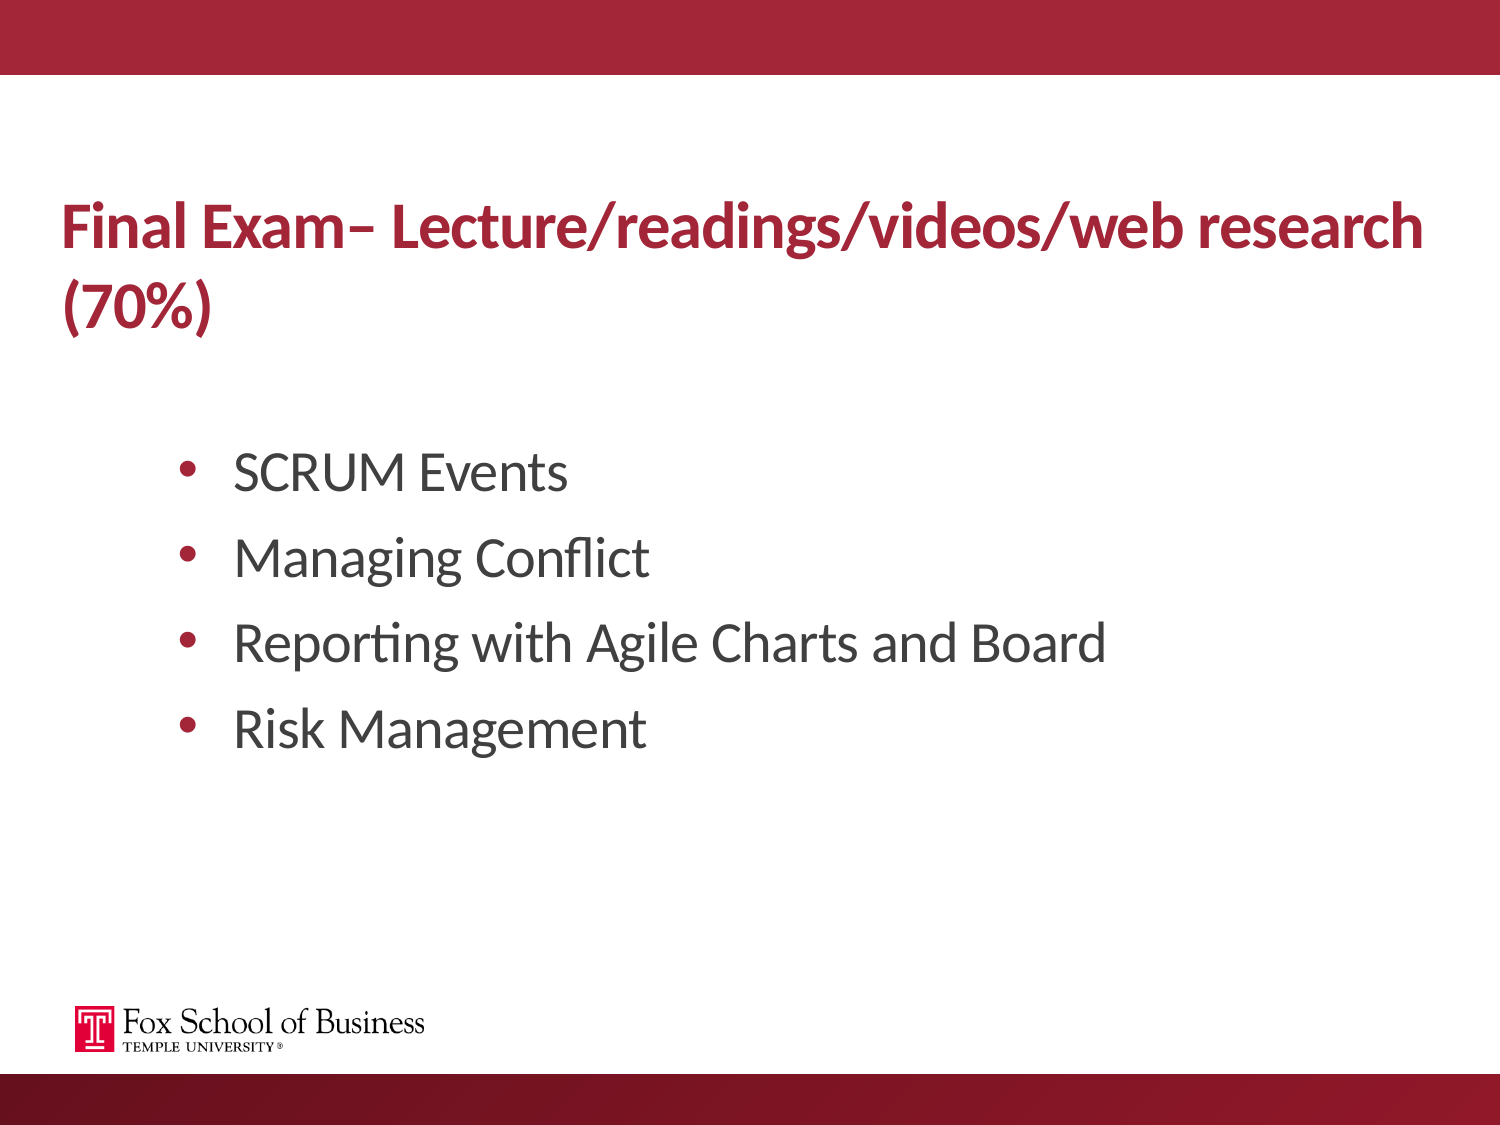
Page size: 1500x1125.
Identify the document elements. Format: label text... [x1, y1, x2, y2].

title Final Exam– Lecture/readings/videos/web research (70%) [46, 162, 1463, 362]
picture [75, 1006, 424, 1052]
text_box SCRUM Events Managing Conflict Reporting with Agile Charts and Board Risk Management [162, 412, 1188, 939]
